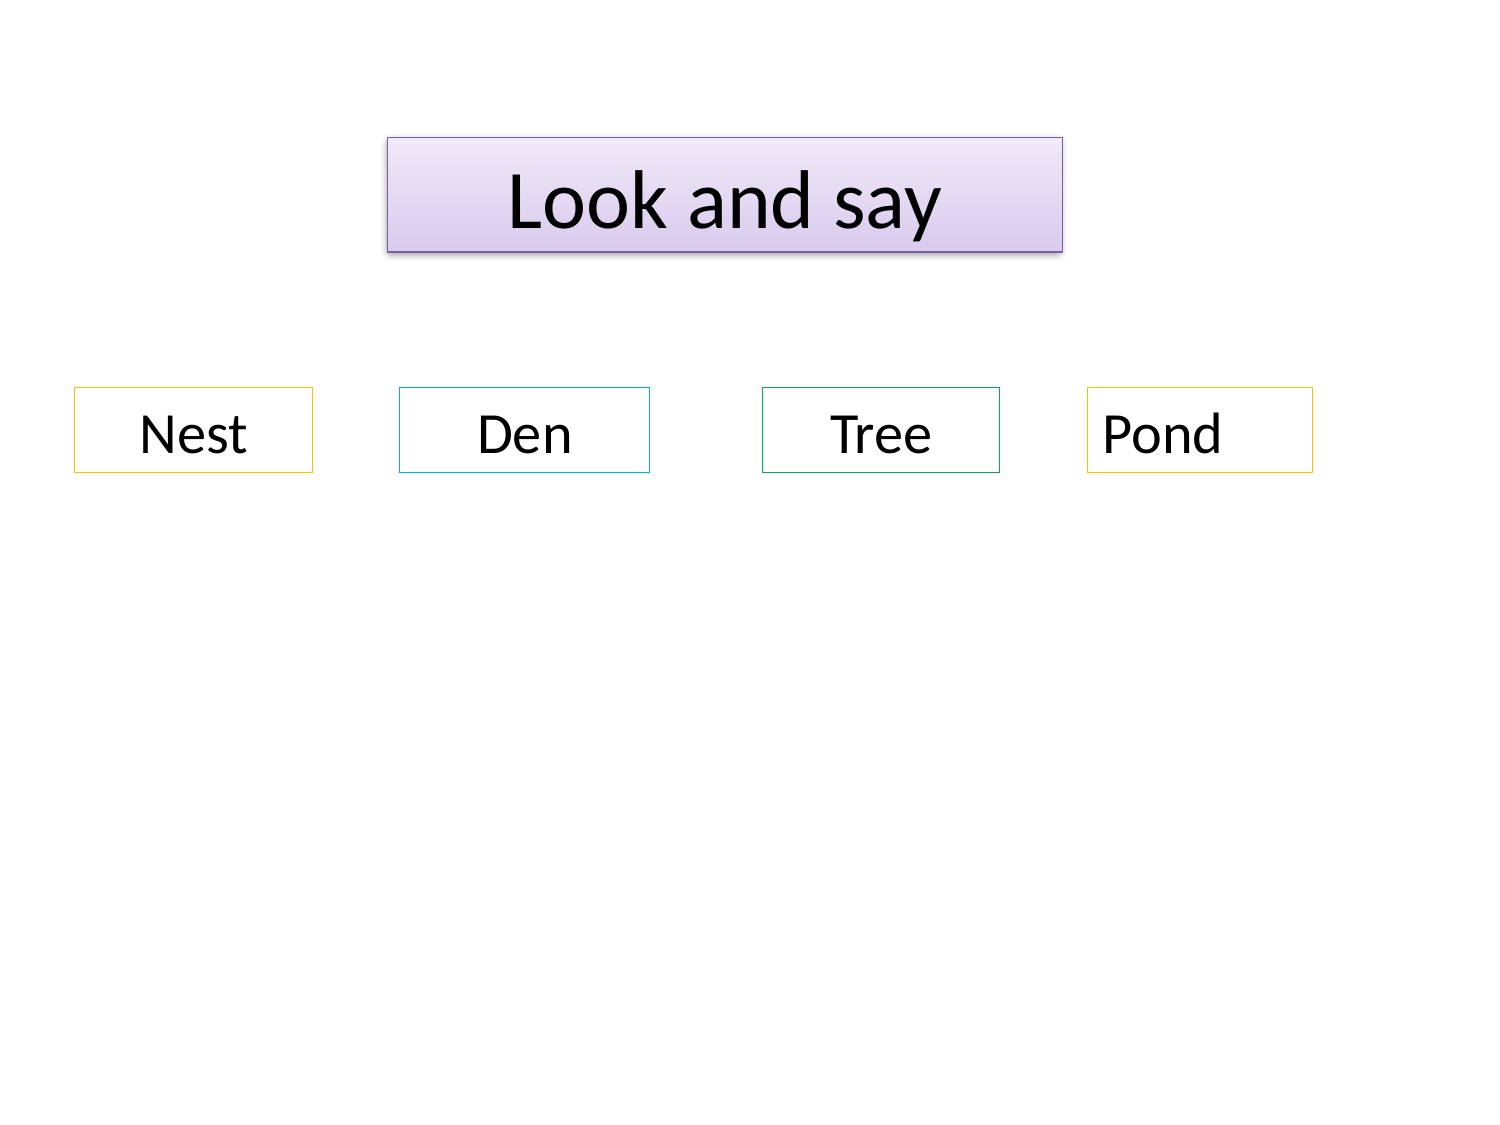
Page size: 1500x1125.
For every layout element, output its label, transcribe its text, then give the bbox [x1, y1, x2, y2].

text_box Look and say [387, 137, 1063, 253]
text_box Nest [74, 387, 313, 473]
text_box Pond [1087, 387, 1313, 473]
text_box Den [399, 387, 650, 473]
text_box Tree [762, 387, 1000, 473]
